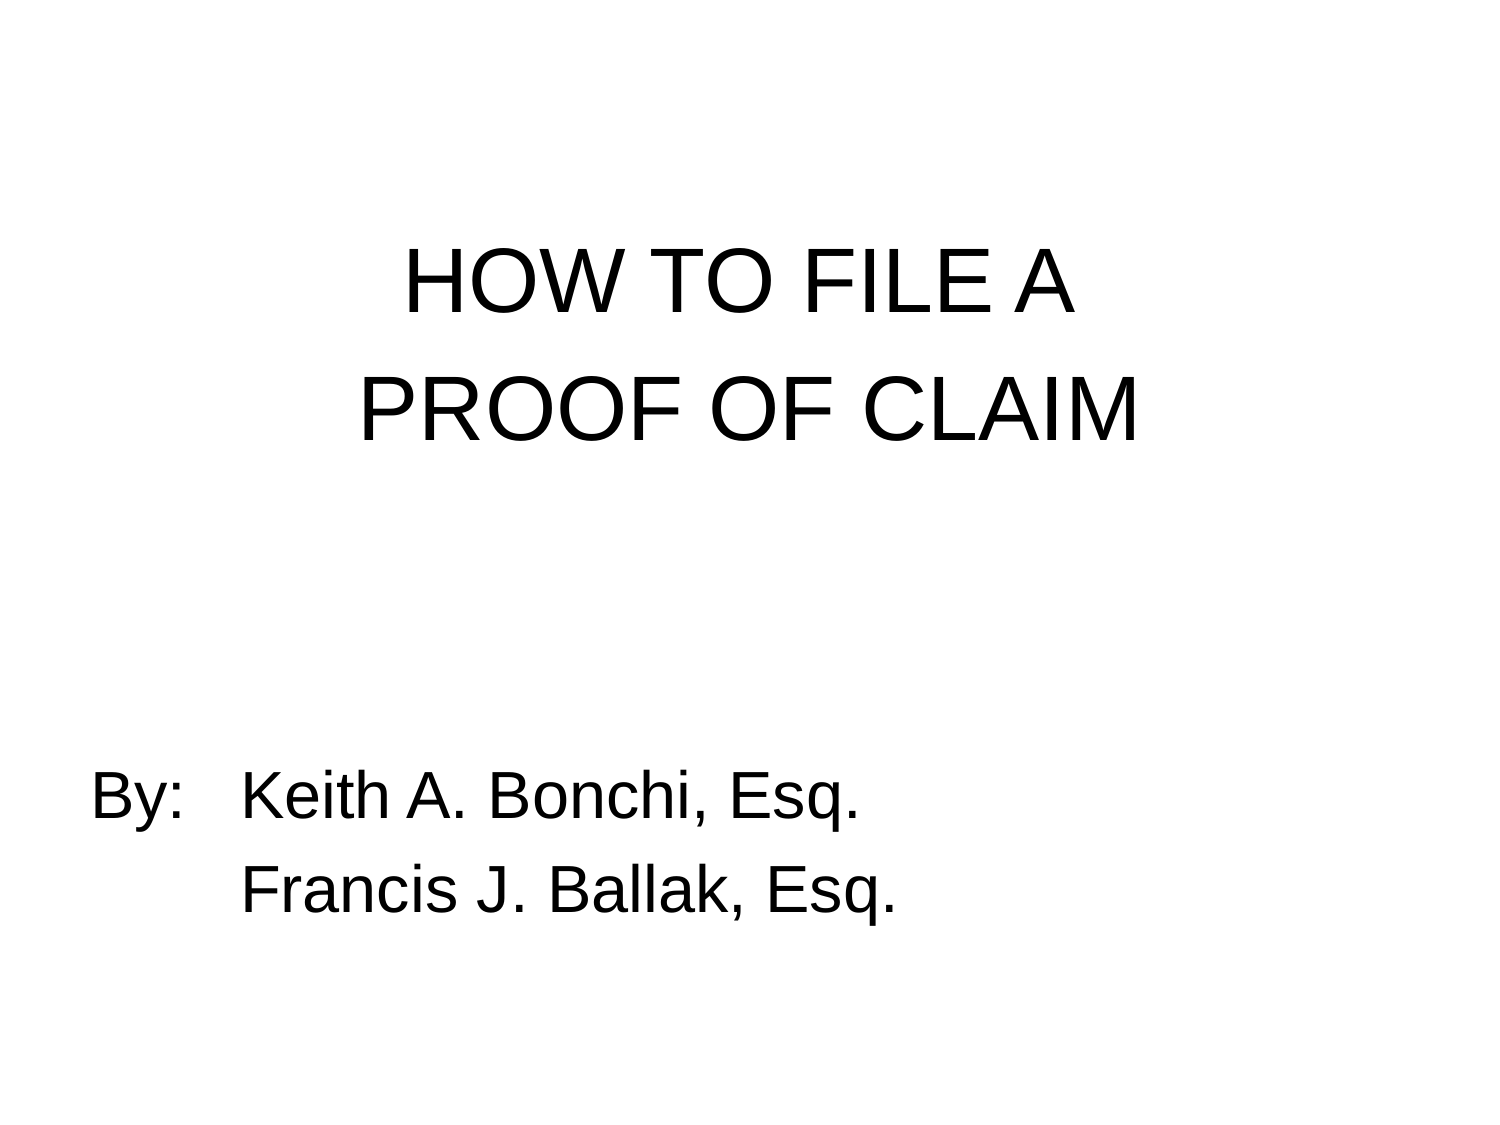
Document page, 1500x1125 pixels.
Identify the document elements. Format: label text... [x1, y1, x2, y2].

list HOW TO FILE A PROOF OF CLAIM By: Keith A. Bonchi, Esq. Francis J. Ballak, Esq. [75, 125, 1425, 1005]
